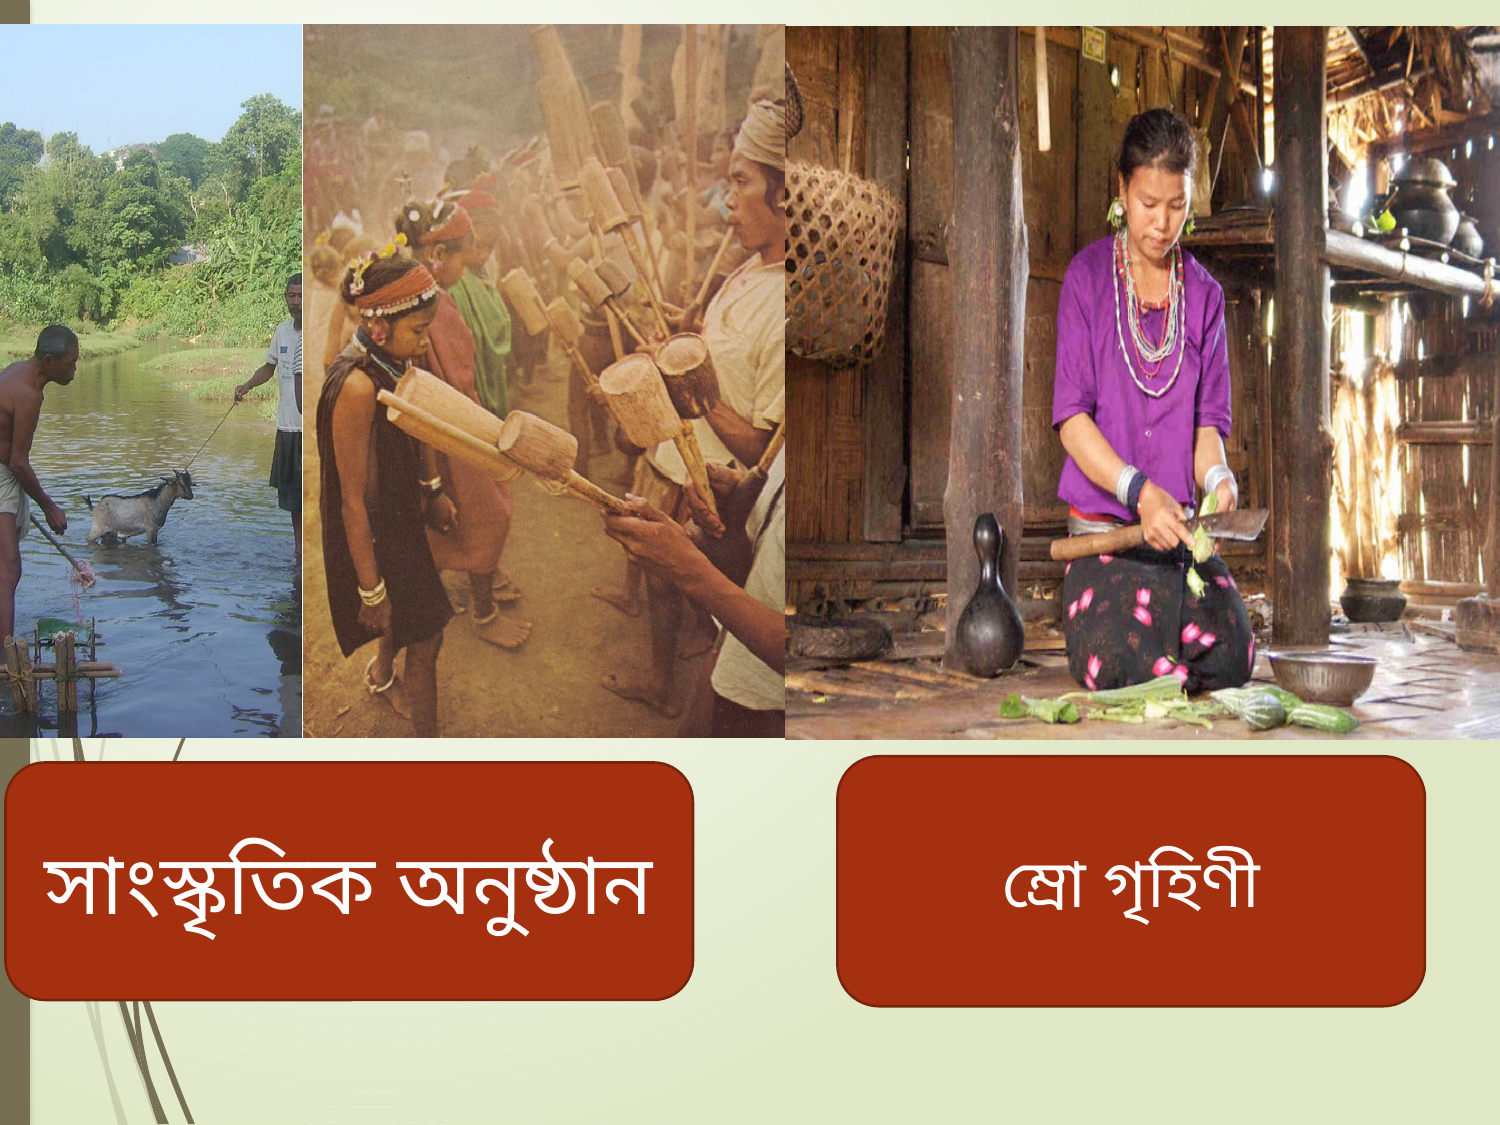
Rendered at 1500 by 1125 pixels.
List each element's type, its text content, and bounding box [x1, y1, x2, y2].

text_box ম্রো গৃহিণী [836, 754, 1427, 1008]
picture [0, 24, 1500, 740]
text_box সাংস্কৃতিক অনুষ্ঠান [4, 761, 695, 1002]
